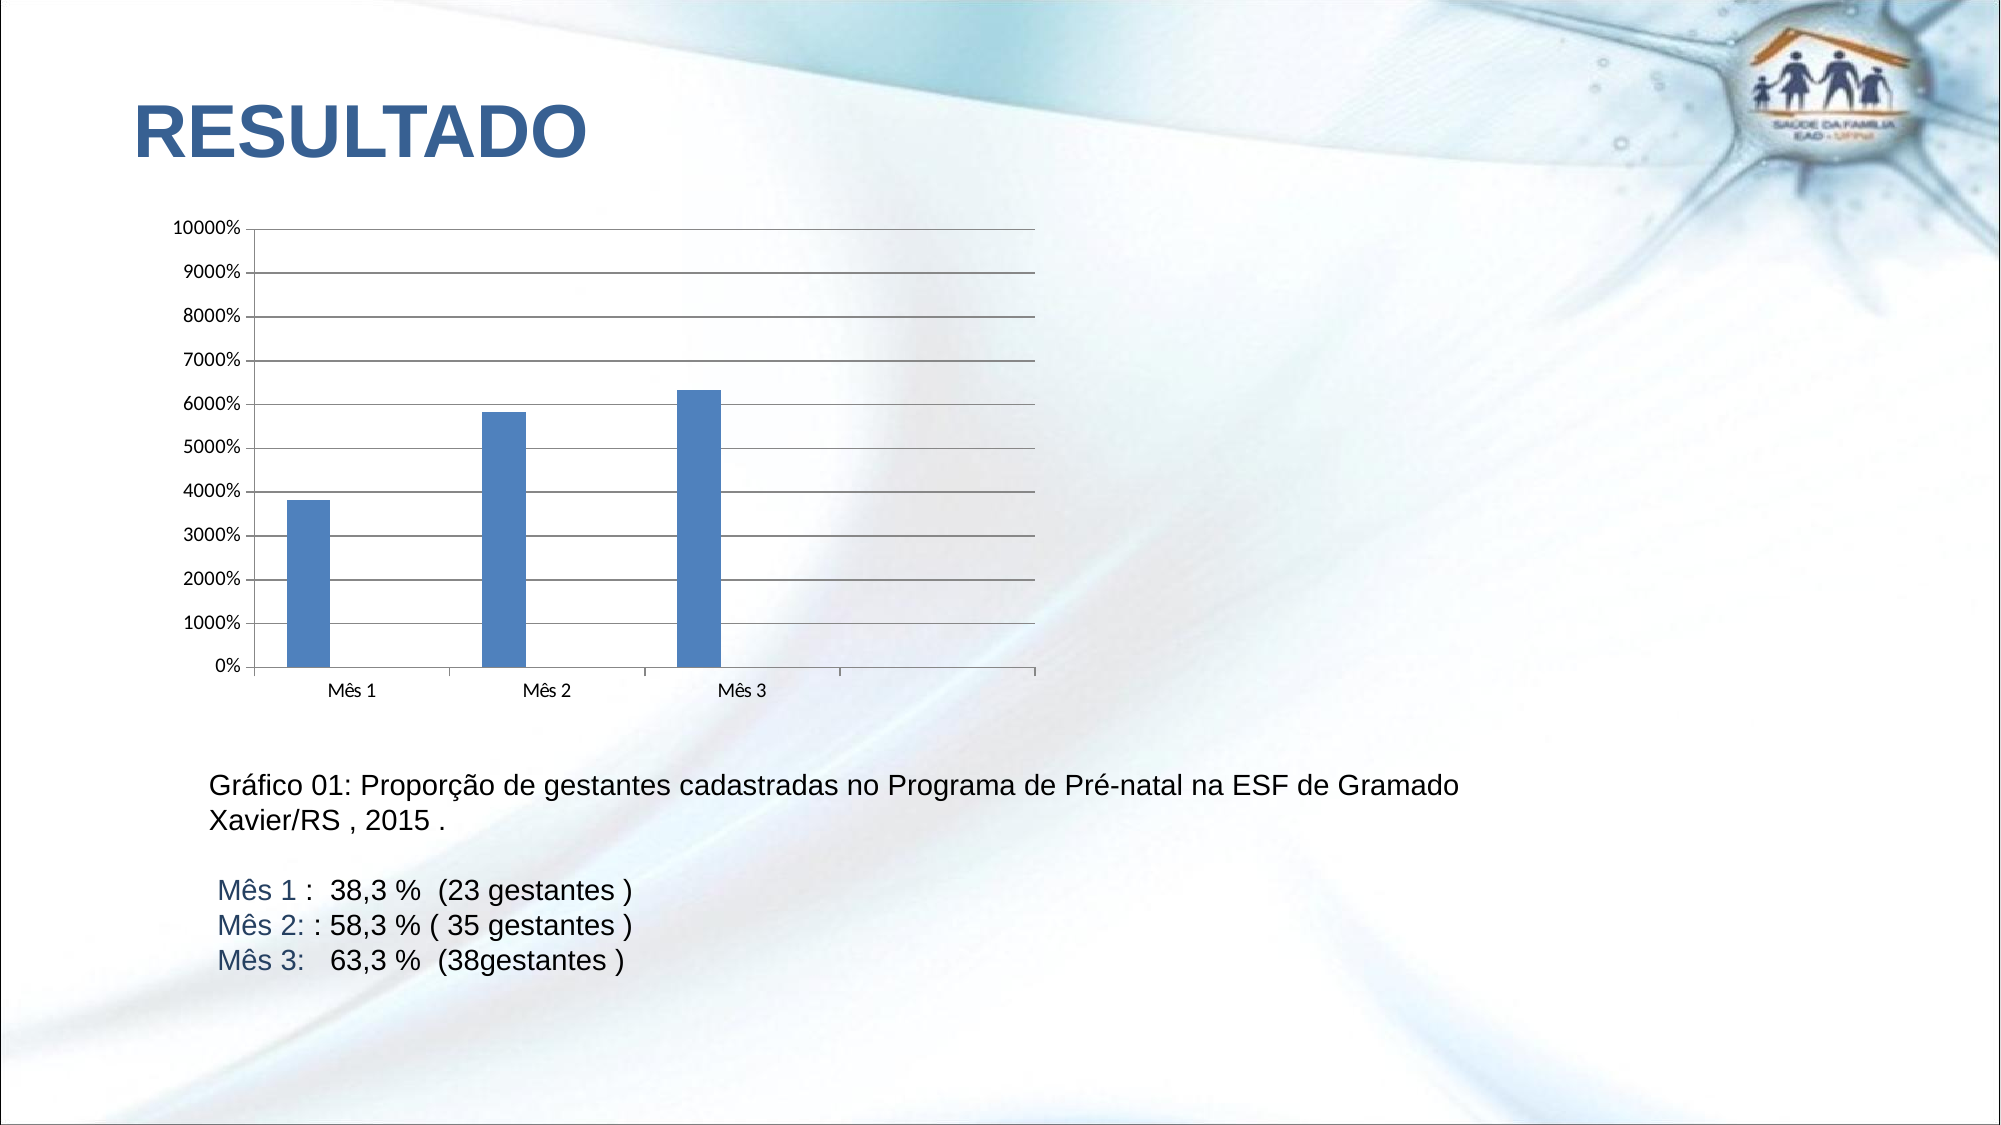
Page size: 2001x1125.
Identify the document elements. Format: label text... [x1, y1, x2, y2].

list RESULTADO [118, 74, 913, 789]
text_box Gráfico 01: Proporção de gestantes cadastradas no Programa de Pré-natal na ESF de Gramado Xavier/RS , 2015 . Mês 1 : 38,3 % (23 gestantes ) Mês 2: : 58,3 % ( 35 gestantes ) Mês 3: 63,3 % (38gestantes ) [194, 759, 1486, 1054]
picture [0, 0, 2001, 1125]
chart [172, 214, 1069, 728]
